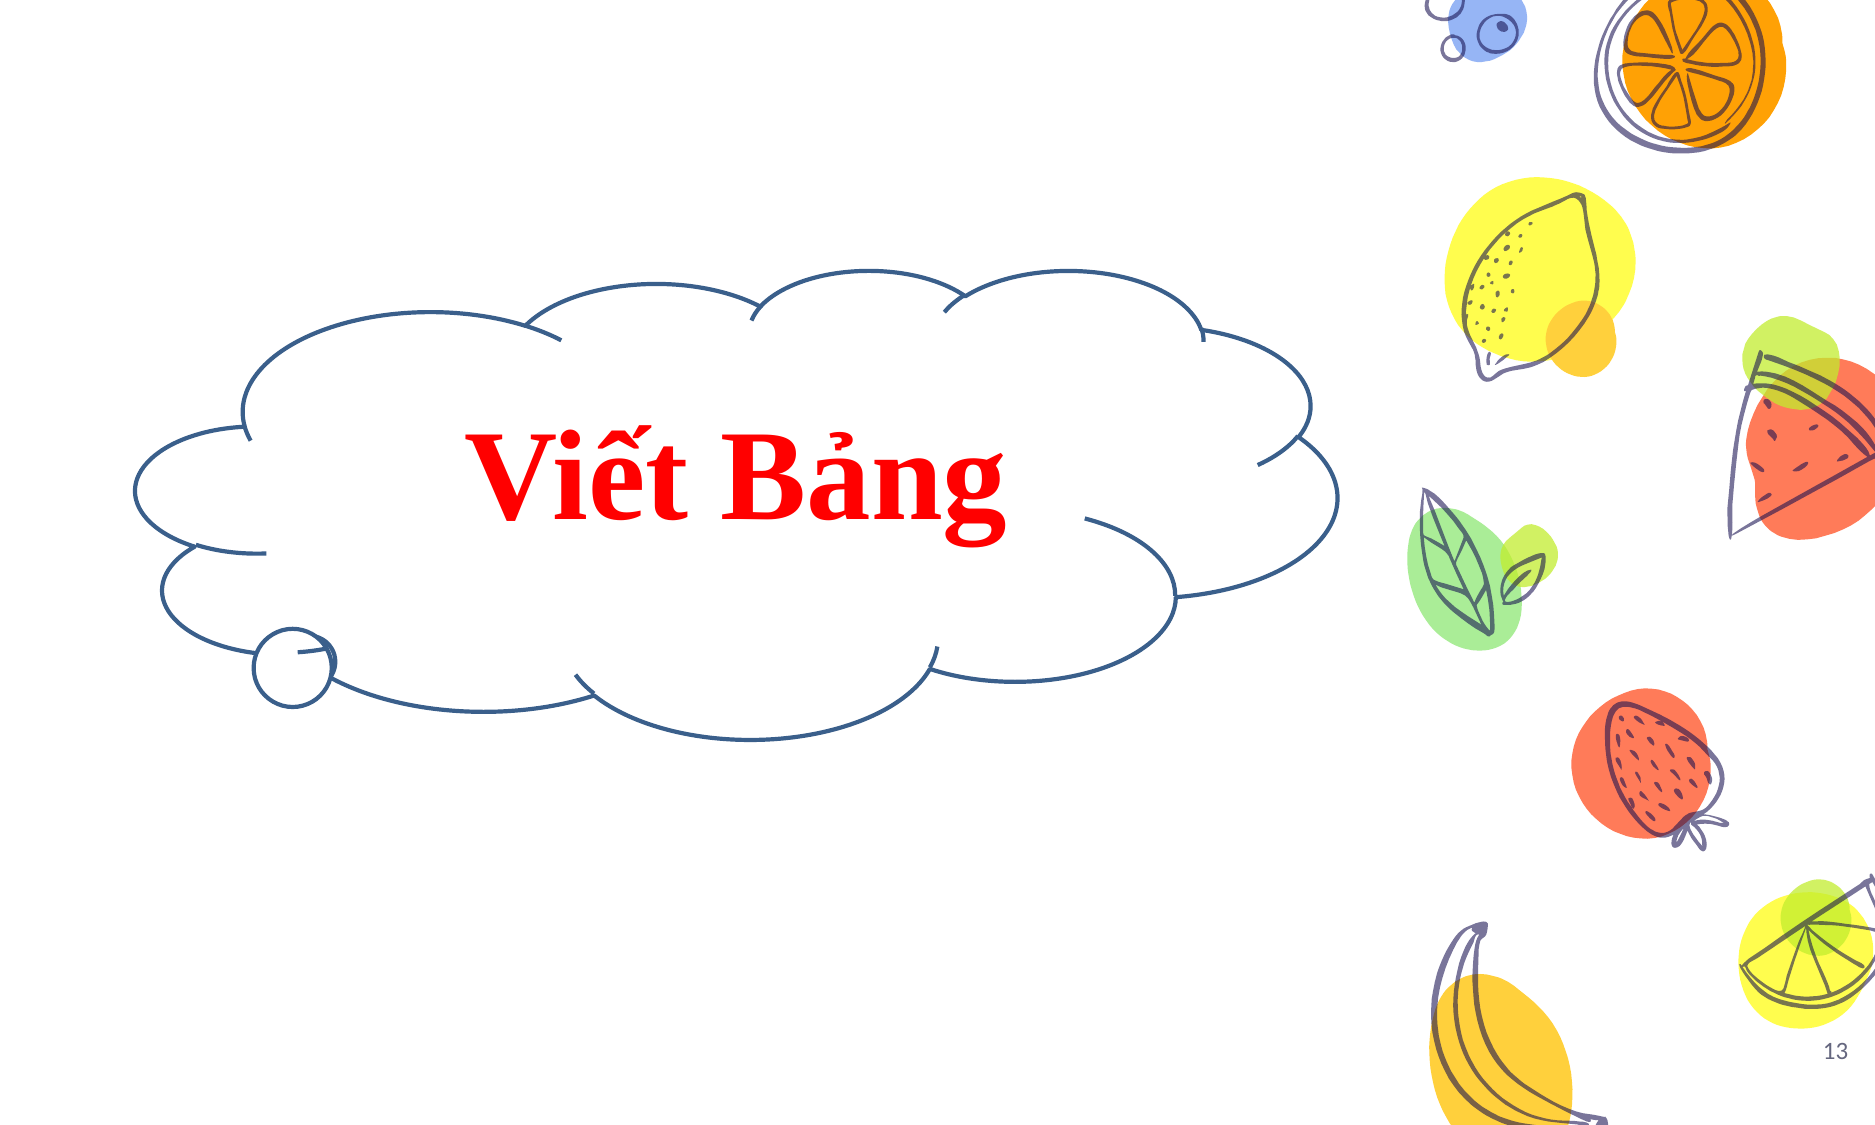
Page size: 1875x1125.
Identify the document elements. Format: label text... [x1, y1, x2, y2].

text_box [599, 702, 902, 743]
text_box [387, 702, 580, 714]
text_box [159, 548, 187, 633]
text_box [256, 268, 1340, 570]
text_box Viết Bảng [187, 371, 1286, 702]
slide_number 13 [1754, 1009, 1868, 1090]
text_box [269, 702, 316, 710]
text_box [132, 435, 187, 547]
